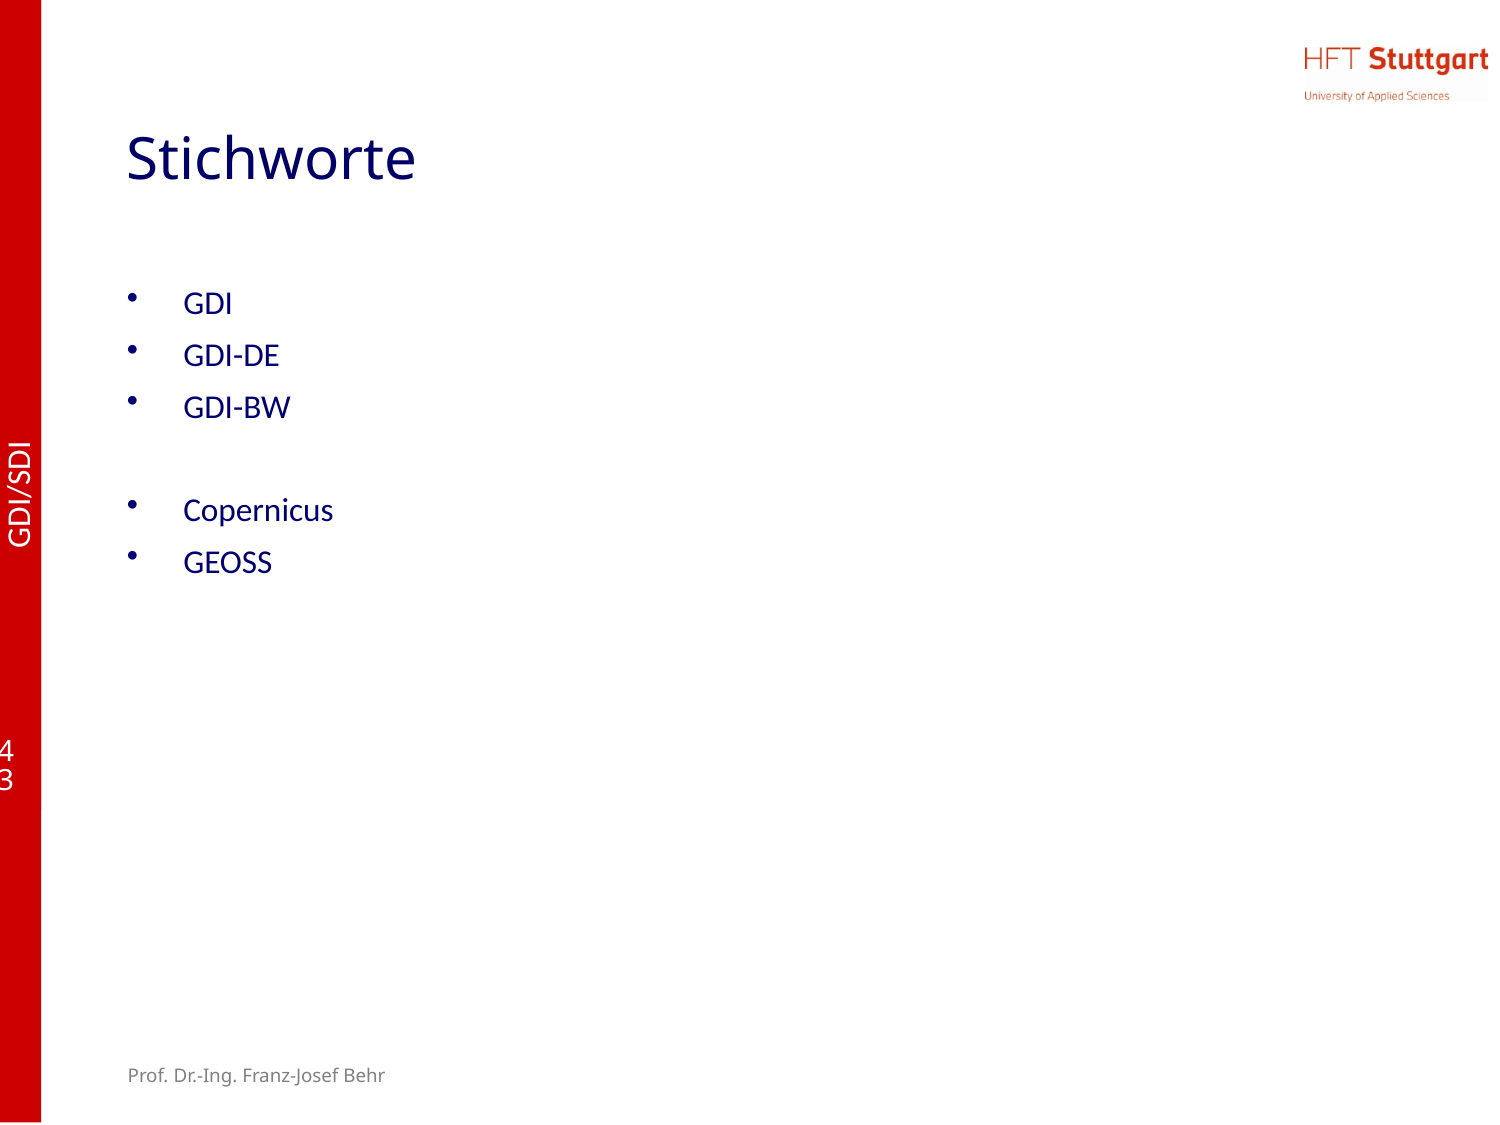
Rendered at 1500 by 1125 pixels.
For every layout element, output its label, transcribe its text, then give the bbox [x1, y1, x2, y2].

title Stichworte [111, 99, 1339, 213]
picture [1305, 47, 1489, 102]
slide_number Prof. Dr.-Ing. Franz-Josef Behr [53, 1056, 401, 1094]
list GDI GDI-DE GDI-BW Copernicus GEOSS [111, 274, 1339, 1013]
